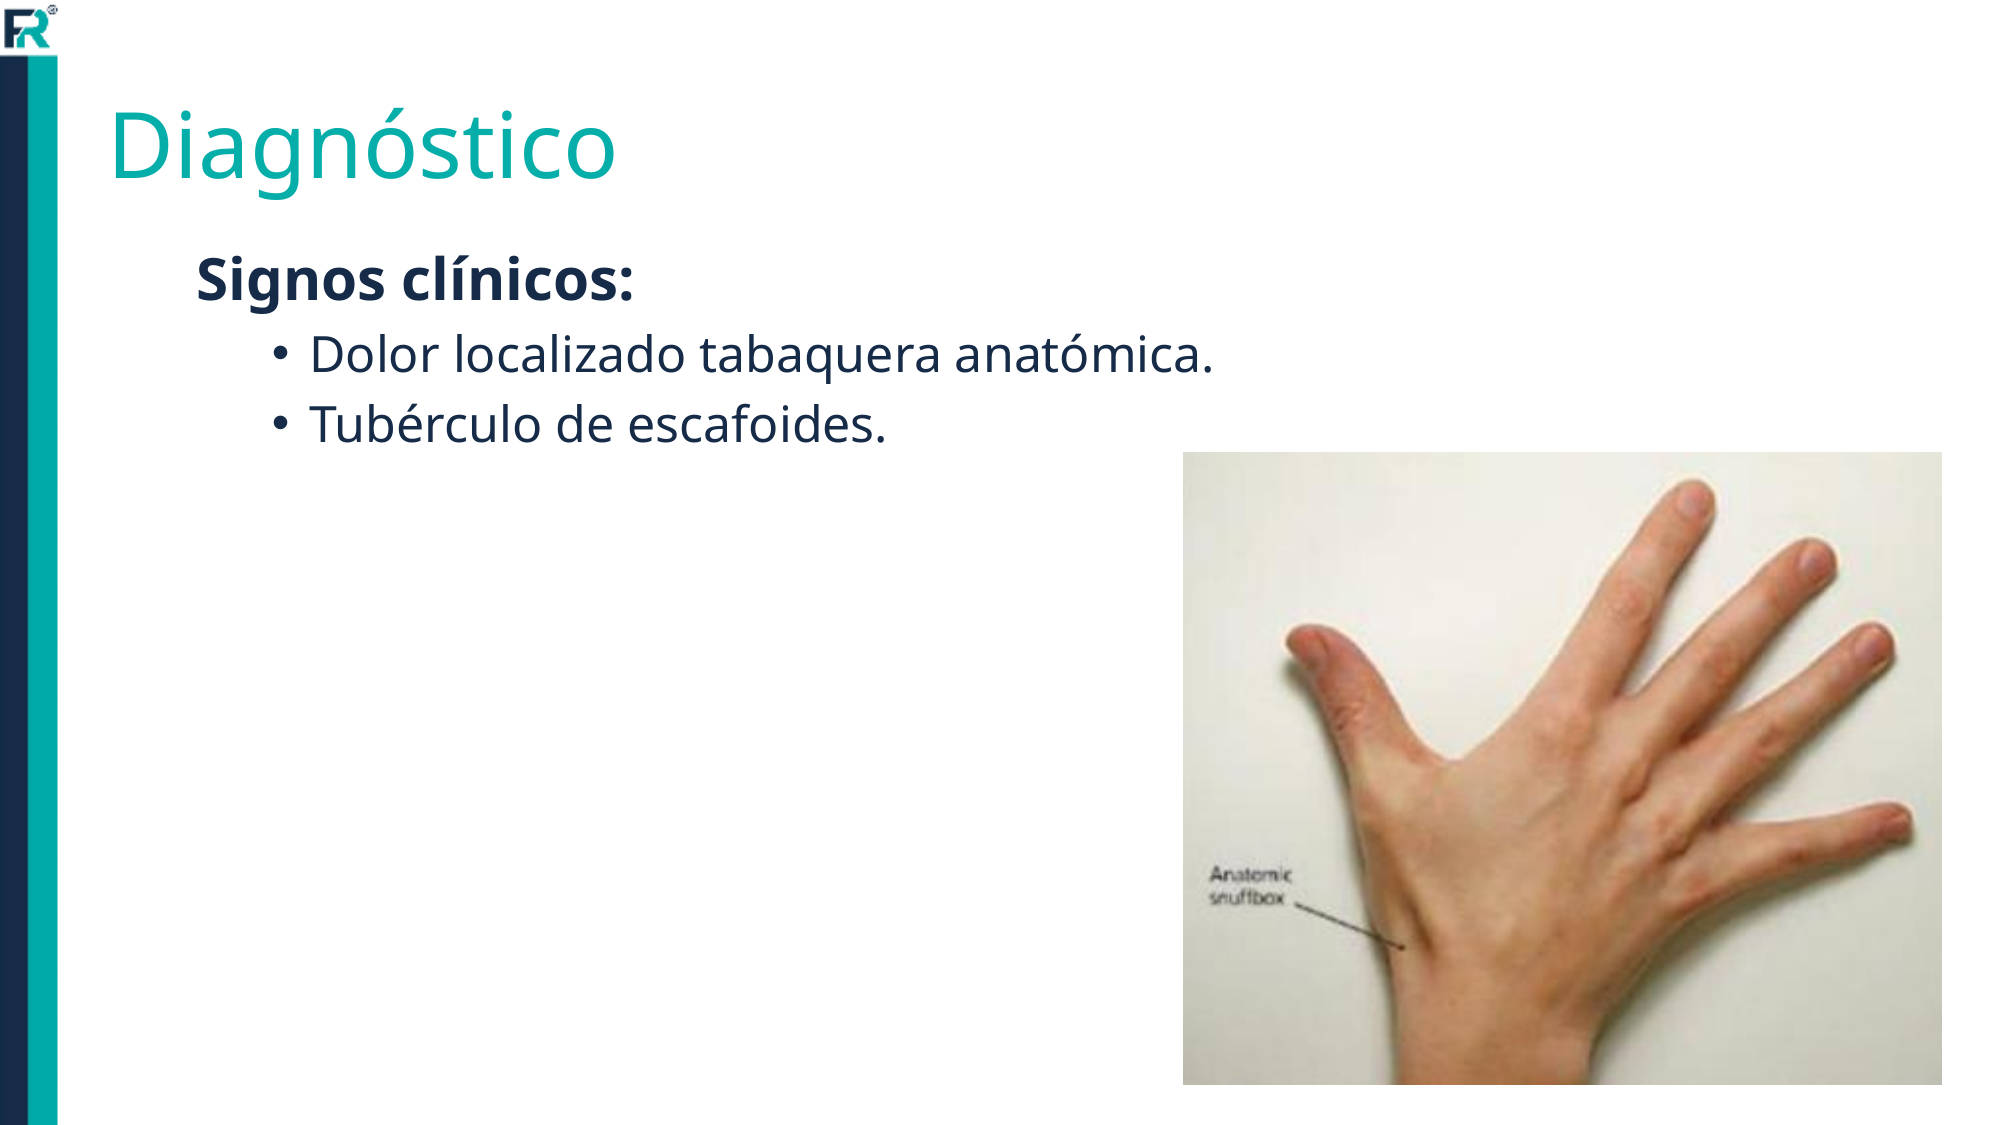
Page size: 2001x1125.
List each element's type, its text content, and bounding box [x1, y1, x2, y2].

title Diagnóstico [93, 40, 1818, 258]
picture [0, 0, 2001, 1125]
list Signos clínicos: Dolor localizado tabaquera anatómica. Tubérculo de escafoides. [181, 234, 1749, 804]
